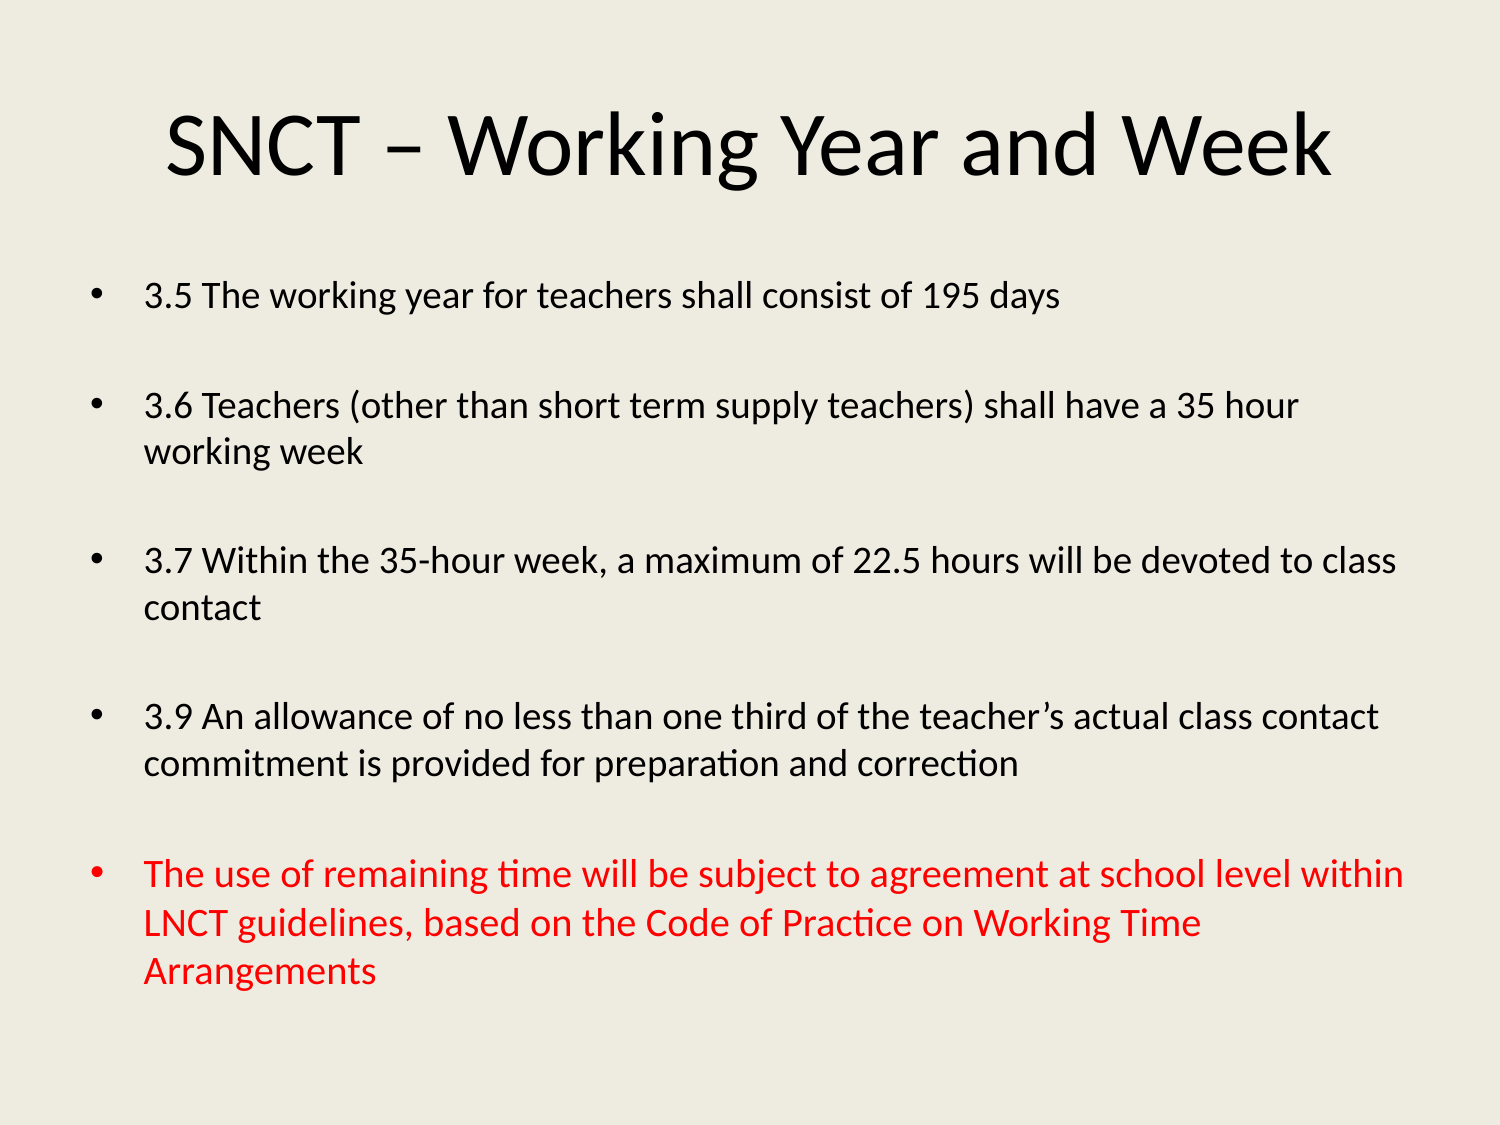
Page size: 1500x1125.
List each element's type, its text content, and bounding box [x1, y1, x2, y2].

title SNCT – Working Year and Week [75, 45, 1425, 233]
list 3.5 The working year for teachers shall consist of 195 days 3.6 Teachers (other than short term supply teachers) shall have a 35 hour working week 3.7 Within the 35-hour week, a maximum of 22.5 hours will be devoted to class contact 3.9 An allowance of no less than one third of the teacher’s actual class contact commitment is provided for preparation and correction The use of remaining time will be subject to agreement at school level within LNCT guidelines, based on the Code of Practice on Working Time Arrangements [75, 262, 1425, 1005]
